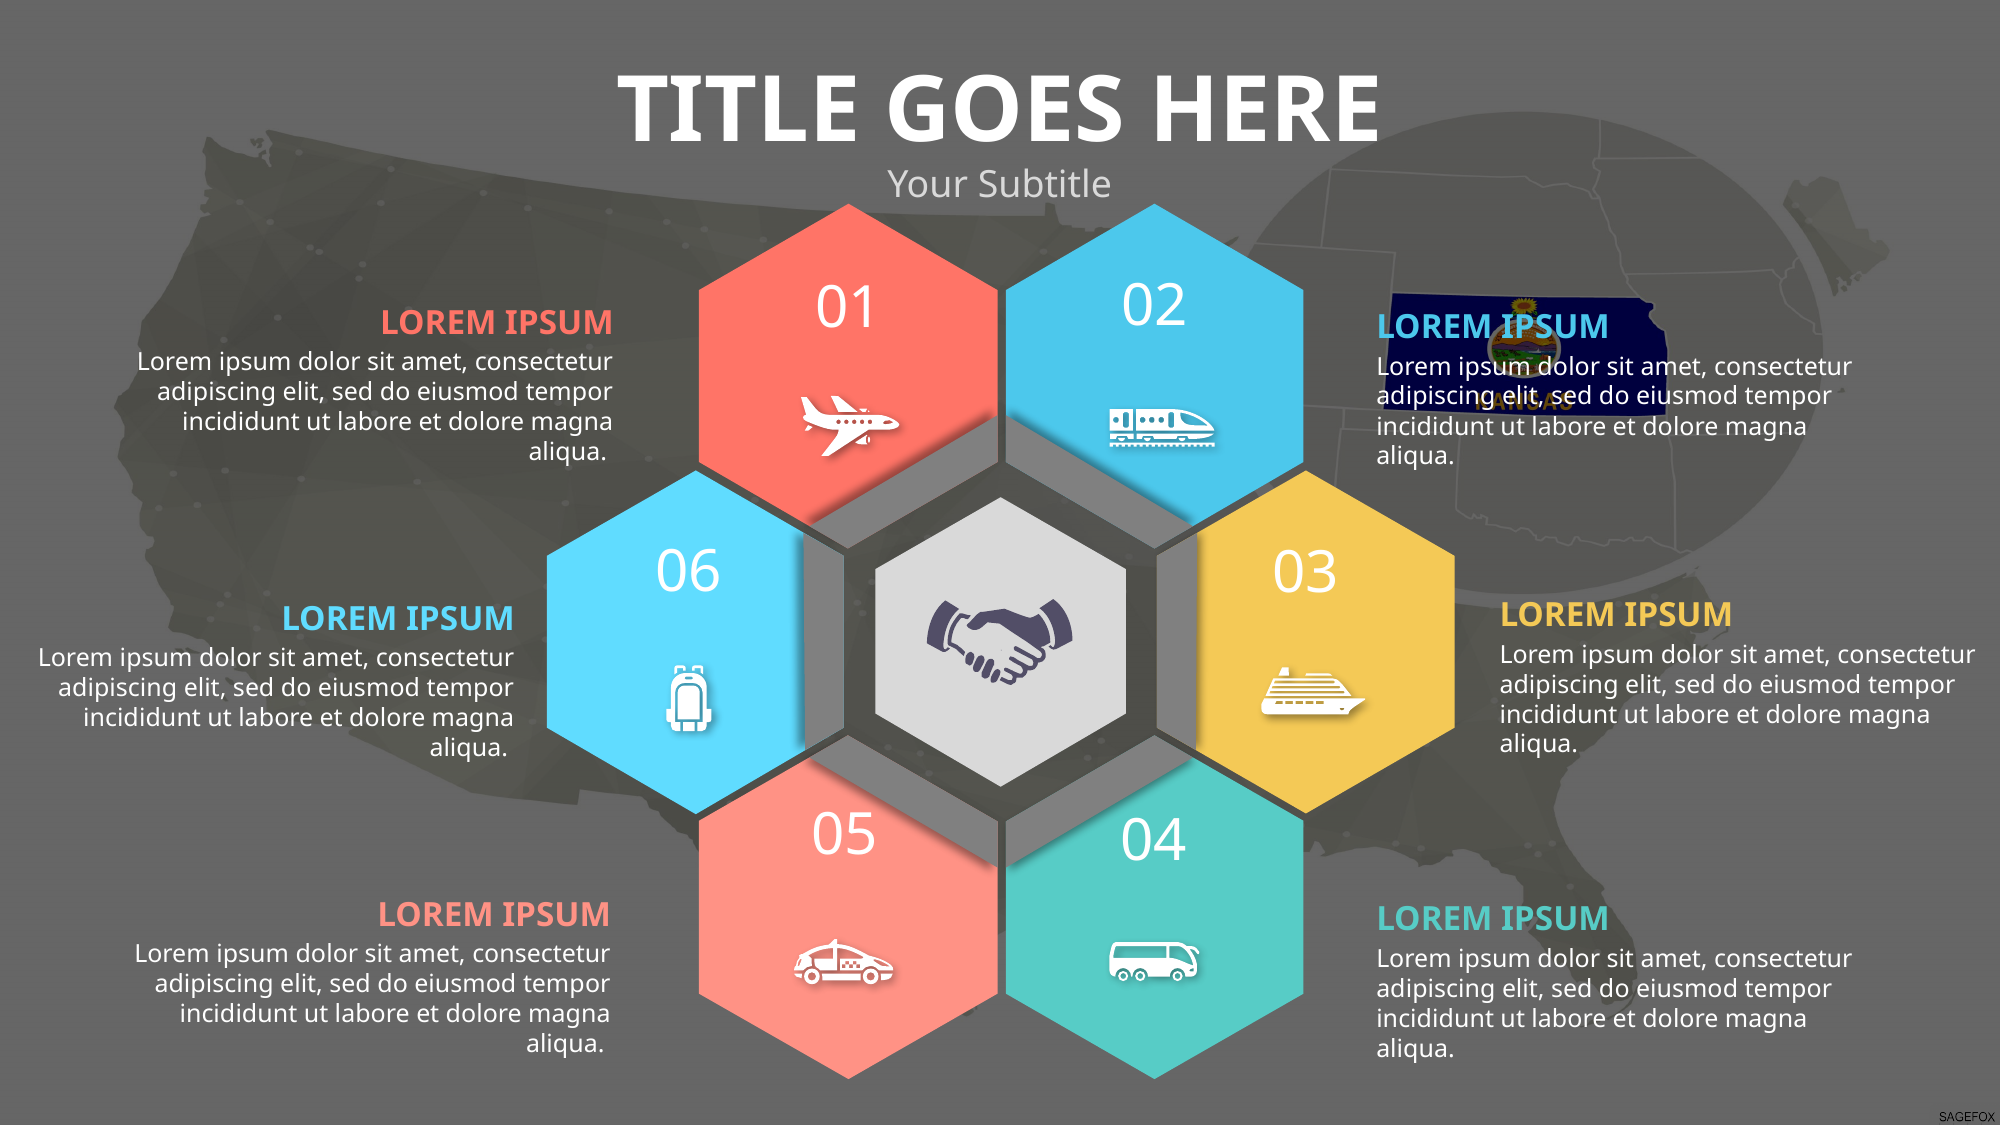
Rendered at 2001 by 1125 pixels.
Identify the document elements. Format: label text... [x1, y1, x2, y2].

picture [0, 0, 2001, 1125]
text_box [698, 735, 998, 1080]
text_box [1005, 735, 1304, 1080]
text_box [875, 497, 1126, 787]
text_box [1005, 203, 1304, 549]
text_box LOREM IPSUM Lorem ipsum dolor sit amet, consectetur adipiscing elit, sed do eiusmod tempor incididunt ut labore et dolore magna aliqua. [103, 293, 629, 474]
picture [1936, 1111, 1997, 1125]
text_box LOREM IPSUM Lorem ipsum dolor sit amet, consectetur adipiscing elit, sed do eiusmod tempor incididunt ut labore et dolore magna aliqua. [1484, 585, 2000, 766]
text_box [698, 203, 998, 549]
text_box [1156, 470, 1455, 814]
text_box LOREM IPSUM Lorem ipsum dolor sit amet, consectetur adipiscing elit, sed do eiusmod tempor incididunt ut labore et dolore magna aliqua. [1361, 890, 1887, 1070]
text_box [926, 599, 1074, 685]
text_box TITLE GOES HERE Your Subtitle [548, 42, 1452, 212]
text_box LOREM IPSUM Lorem ipsum dolor sit amet, consectetur adipiscing elit, sed do eiusmod tempor incididunt ut labore et dolore magna aliqua. [100, 885, 626, 1065]
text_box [546, 470, 844, 815]
text_box LOREM IPSUM Lorem ipsum dolor sit amet, consectetur adipiscing elit, sed do eiusmod tempor incididunt ut labore et dolore magna aliqua. [4, 589, 530, 770]
text_box LOREM IPSUM Lorem ipsum dolor sit amet, consectetur adipiscing elit, sed do eiusmod tempor incididunt ut labore et dolore magna aliqua. [1361, 297, 1887, 478]
